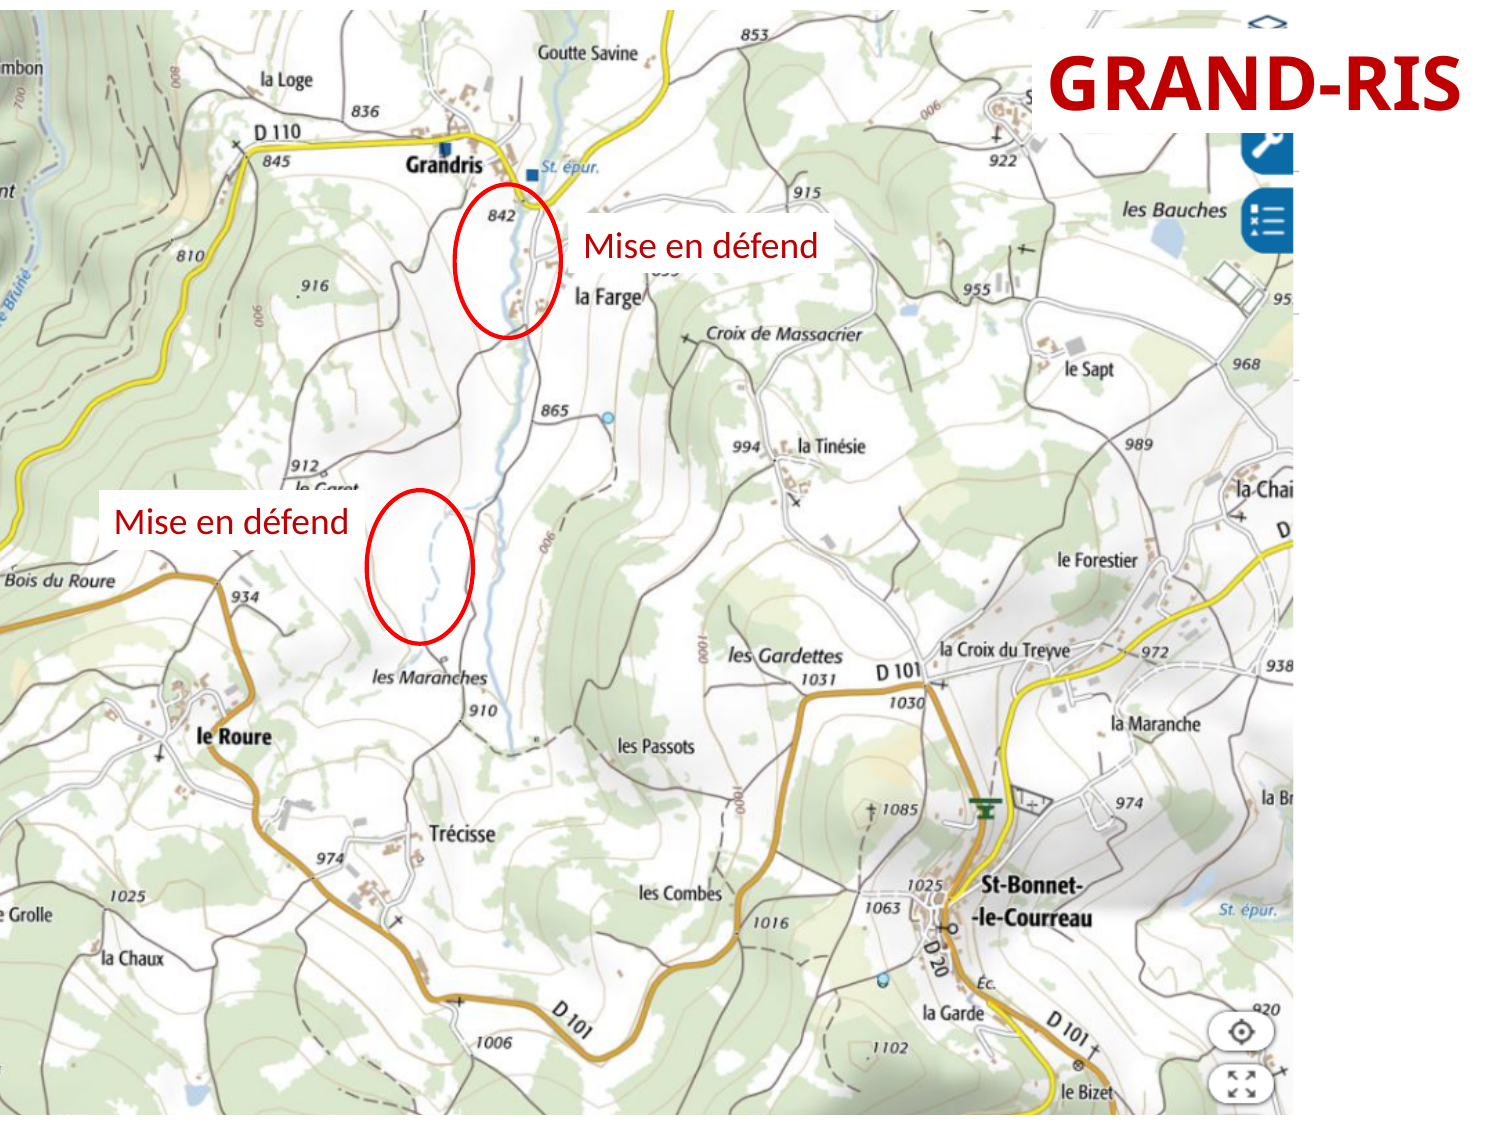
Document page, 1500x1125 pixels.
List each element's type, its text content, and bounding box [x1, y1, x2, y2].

picture [0, 10, 1300, 1115]
text_box GRAND-RIS [1304, 28, 1479, 133]
